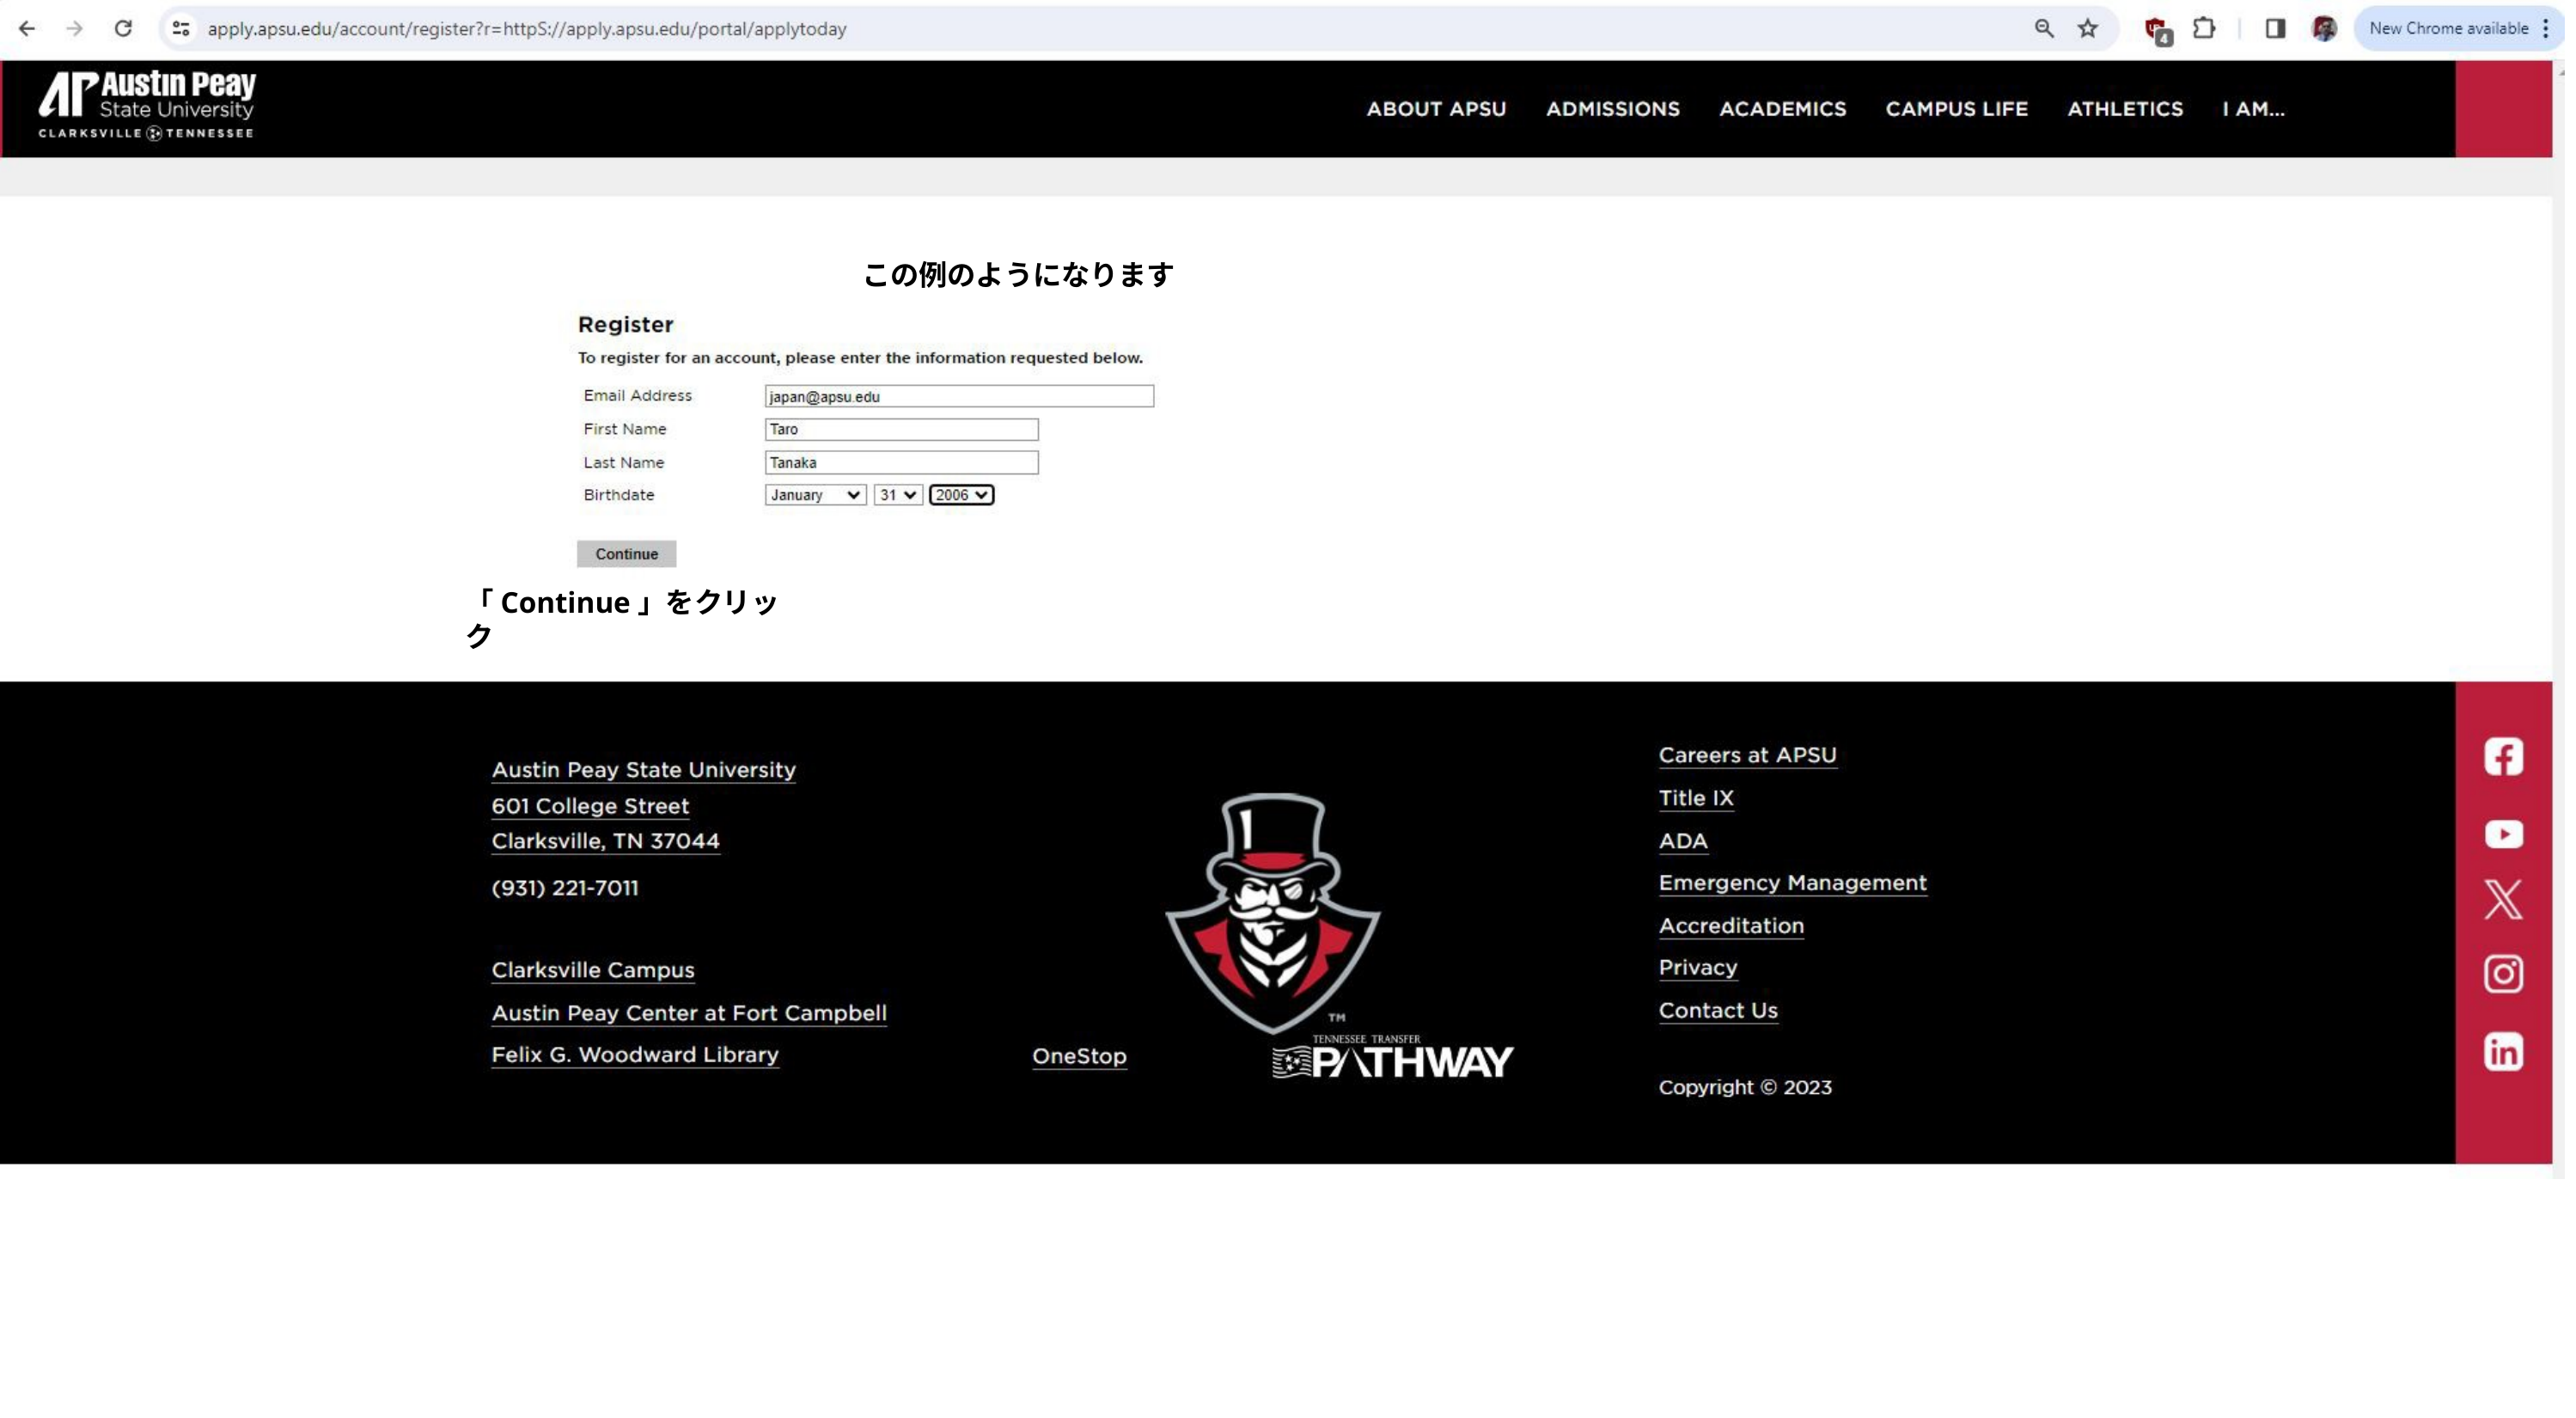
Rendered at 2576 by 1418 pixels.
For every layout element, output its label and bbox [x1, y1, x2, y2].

picture [0, 0, 2565, 1179]
